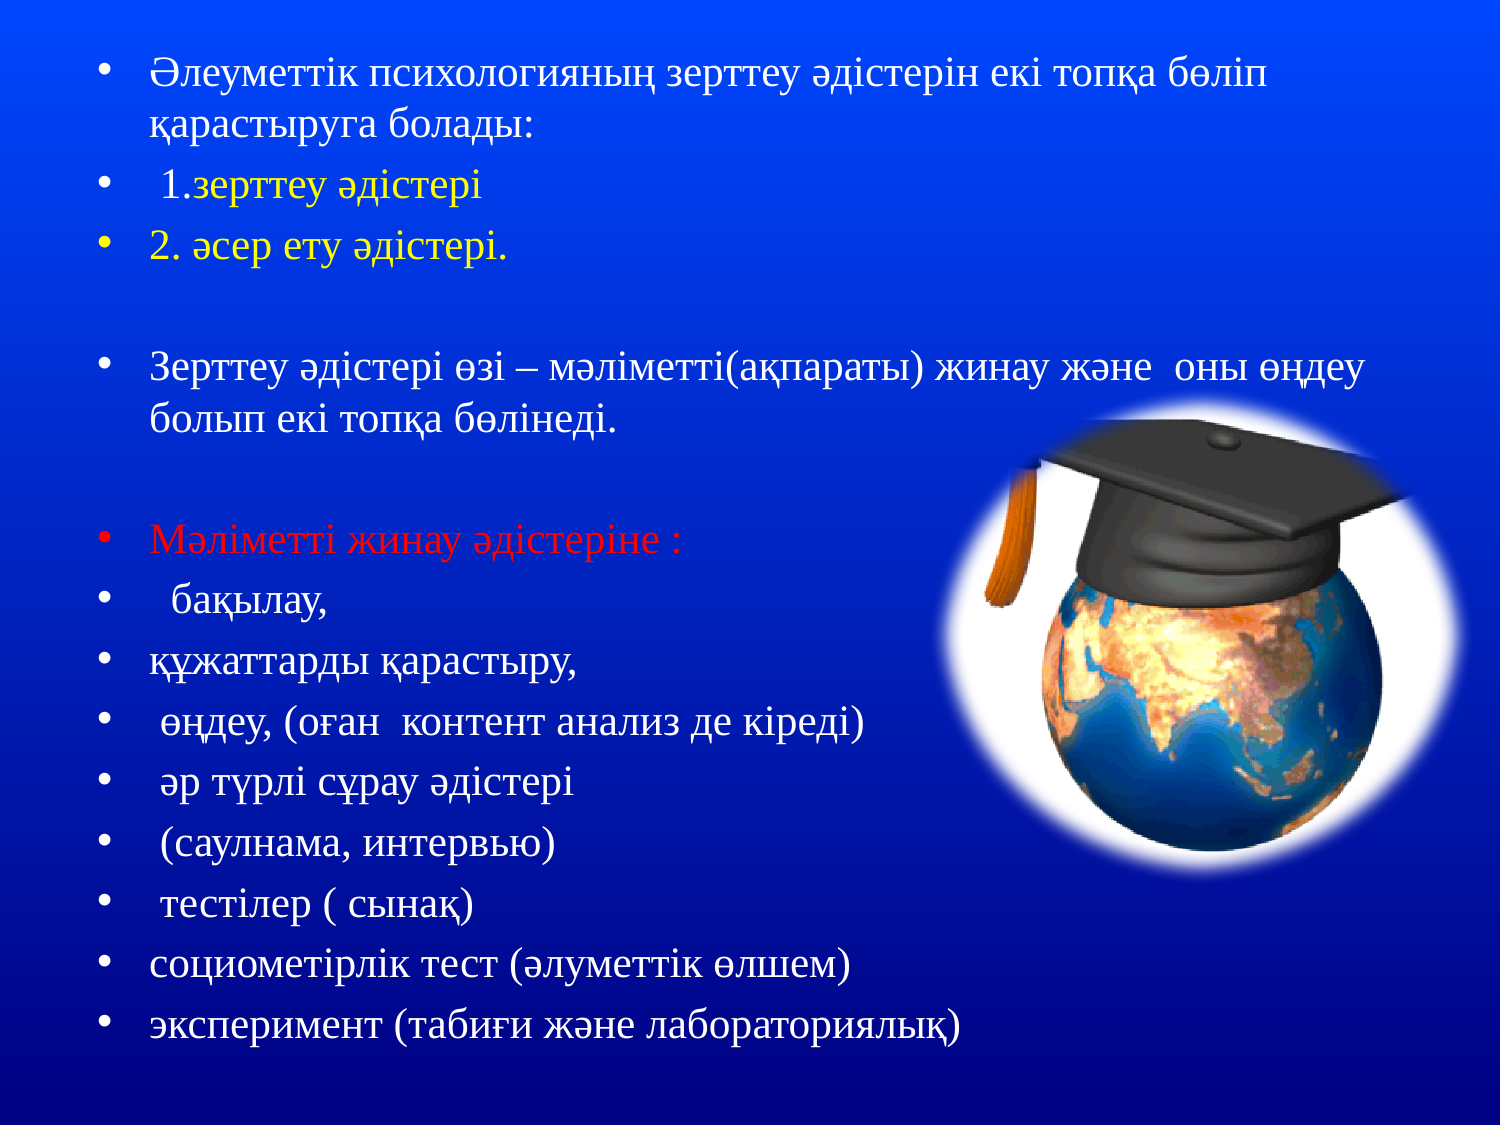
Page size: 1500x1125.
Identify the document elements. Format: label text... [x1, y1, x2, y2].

list Әлеуметтік психологияның зерттеу әдістерін екі топқа бөліп қарастыруга болады: 1.зерттеу әдістері 2. әсер ету әдістері. Зерттеу әдістері өзі – мәліметті(ақпараты) жинау және оны өңдеу болып екі топқа бөлінеді. Мәліметті жинау әдістеріне : бақылау, құжаттарды қарастыру, өңдеу, (оған контент анализ де кіреді) әр түрлі сұрау әдістері (саулнама, интервью) тестілер ( сынақ) социометірлік тест (әлуметтік өлшем) эксперимент (табиғи және лабораториялық) [82, 35, 1430, 1055]
picture [926, 385, 1475, 886]
